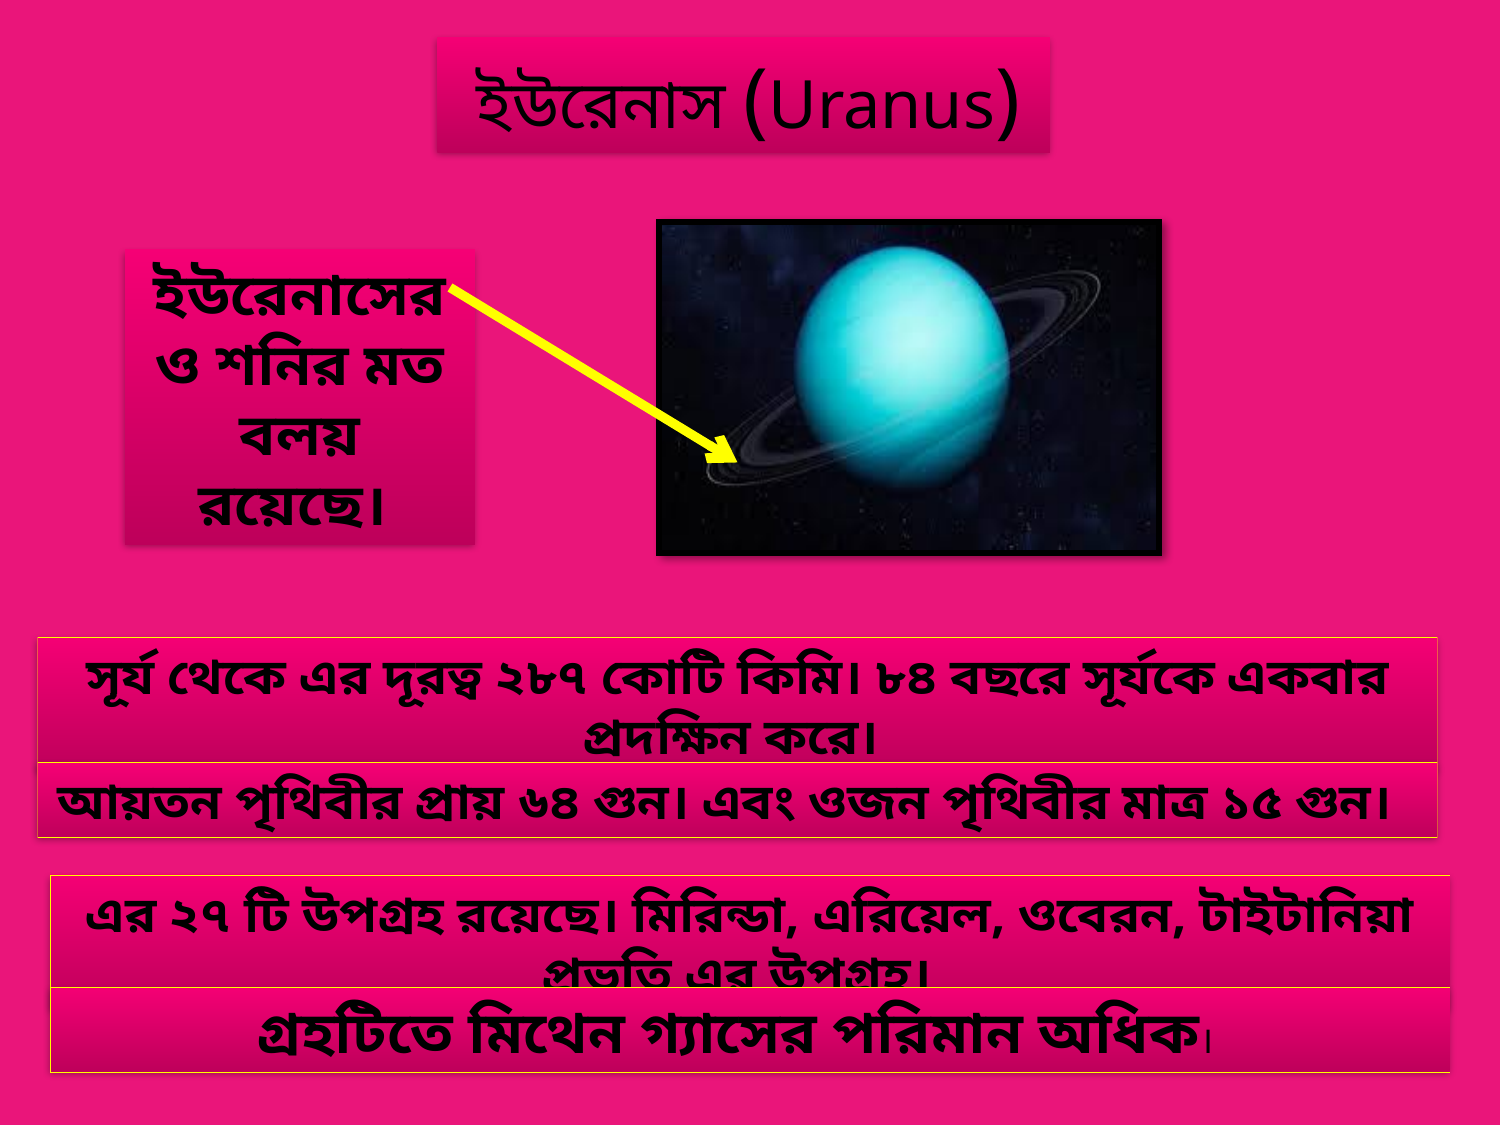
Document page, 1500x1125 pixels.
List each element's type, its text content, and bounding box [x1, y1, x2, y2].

text_box সূর্য থেকে এর দূরত্ব ২৮৭ কোটি কিমি। ৮৪ বছরে সূর্যকে একবার প্রদক্ষিন করে। [37, 637, 1438, 761]
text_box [449, 287, 738, 463]
text_box এর ২৭ টি উপগ্রহ রয়েছে। মিরিন্ডা, এরিয়েল, ওবেরন, টাইটানিয়া প্রভৃতি এর উপগ্রহ। [50, 874, 1450, 986]
text_box আয়তন পৃথিবীর প্রায় ৬৪ গুন। এবং ওজন পৃথিবীর মাত্র ১৫ গুন। [37, 762, 1438, 838]
text_box ইউরেনাস (Uranus) [437, 37, 1050, 153]
picture [662, 224, 1157, 551]
text_box গ্রহটিতে মিথেন গ্যাসের পরিমান অধিক। [50, 987, 1450, 1073]
text_box ইউরেনাসেরও শনির মত বলয় রয়েছে। [125, 249, 475, 545]
